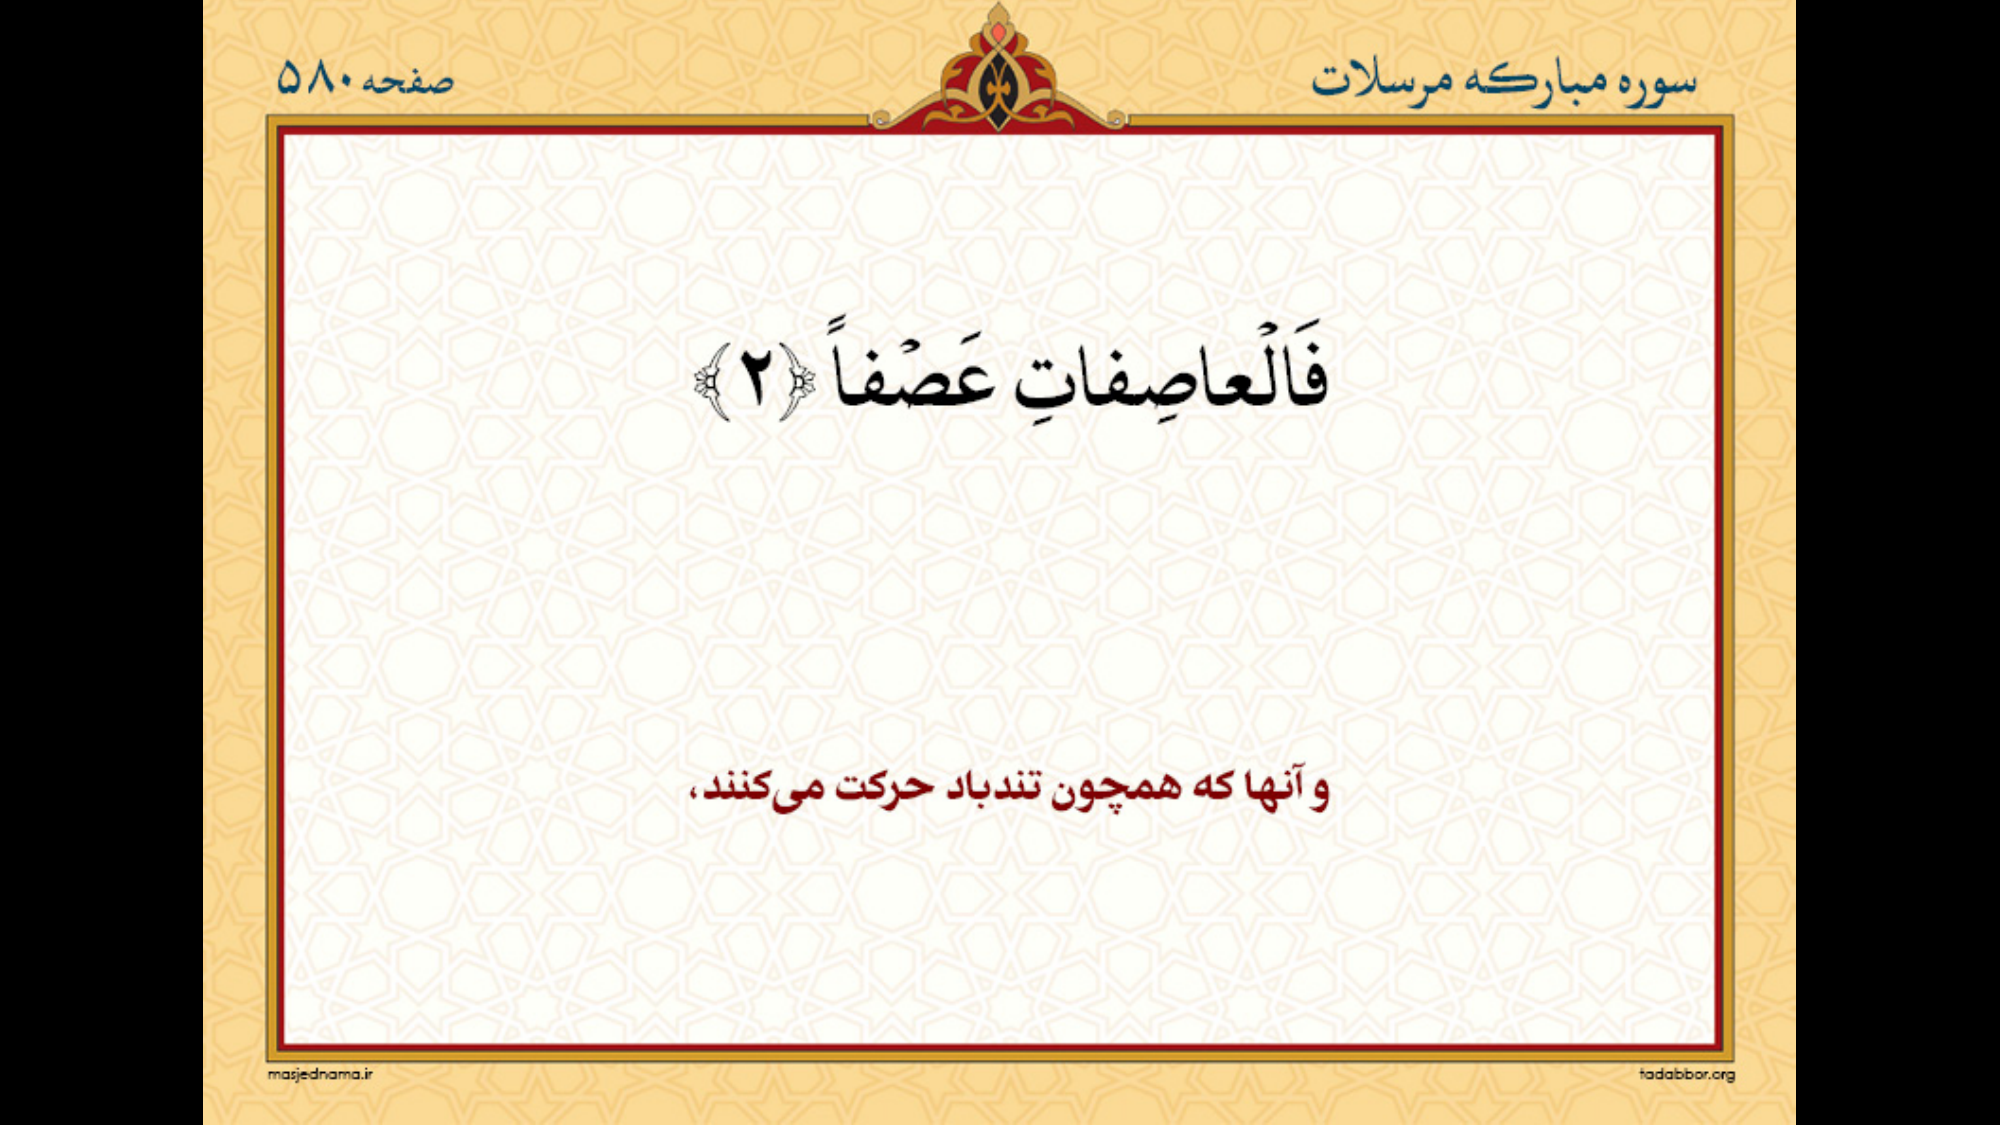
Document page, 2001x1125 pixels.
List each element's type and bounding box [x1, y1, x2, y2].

picture [203, 0, 1796, 1125]
